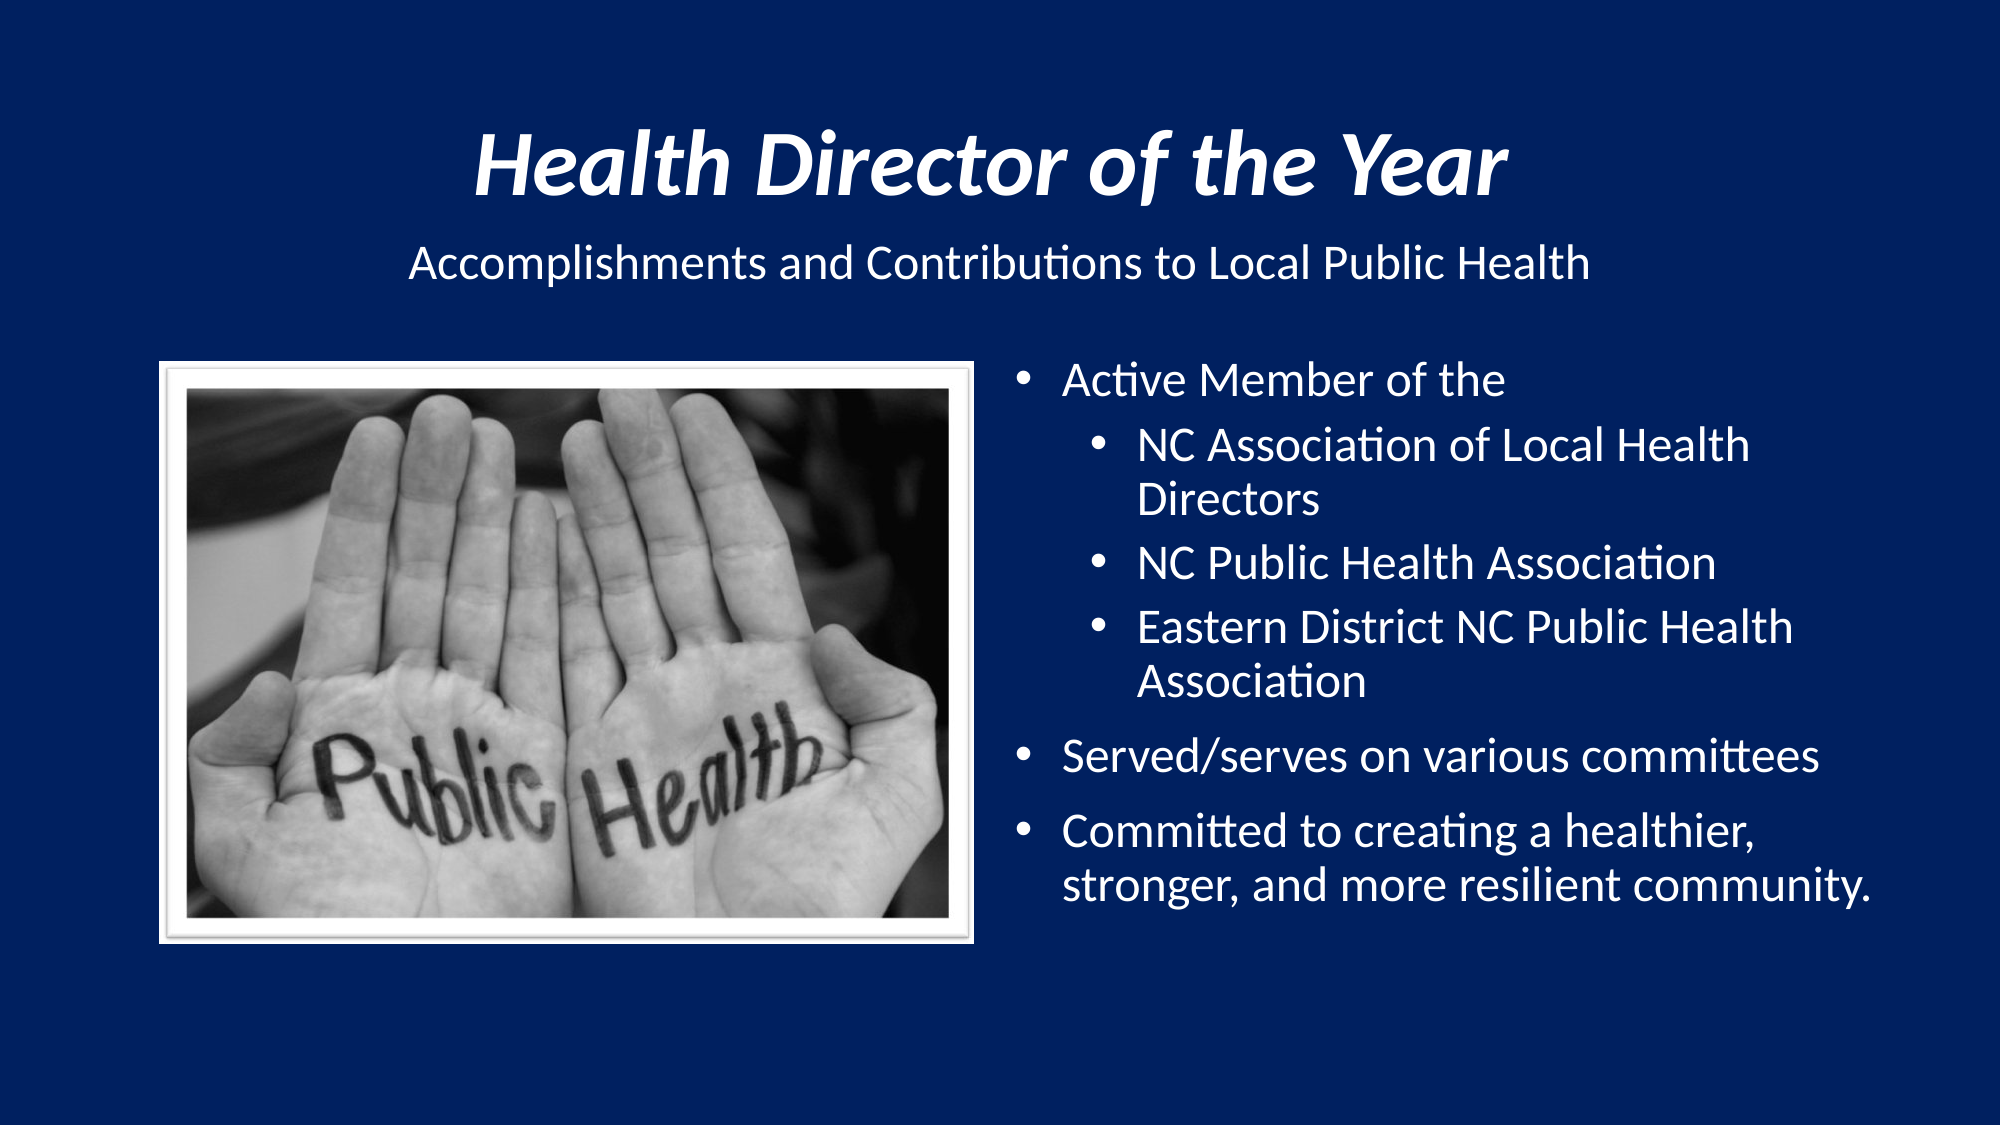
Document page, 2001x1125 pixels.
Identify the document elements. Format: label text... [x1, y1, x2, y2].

text_box Health Director of the Year [406, 93, 1577, 222]
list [159, 361, 974, 944]
list Active Member of the NC Association of Local Health Directors NC Public Health Association Eastern District NC Public Health Association Served/serves on various committees Committed to creating a healthier, stronger, and more resilient community. [999, 346, 1921, 1036]
text_box Accomplishments and Contributions to Local Public Health [393, 222, 1607, 298]
